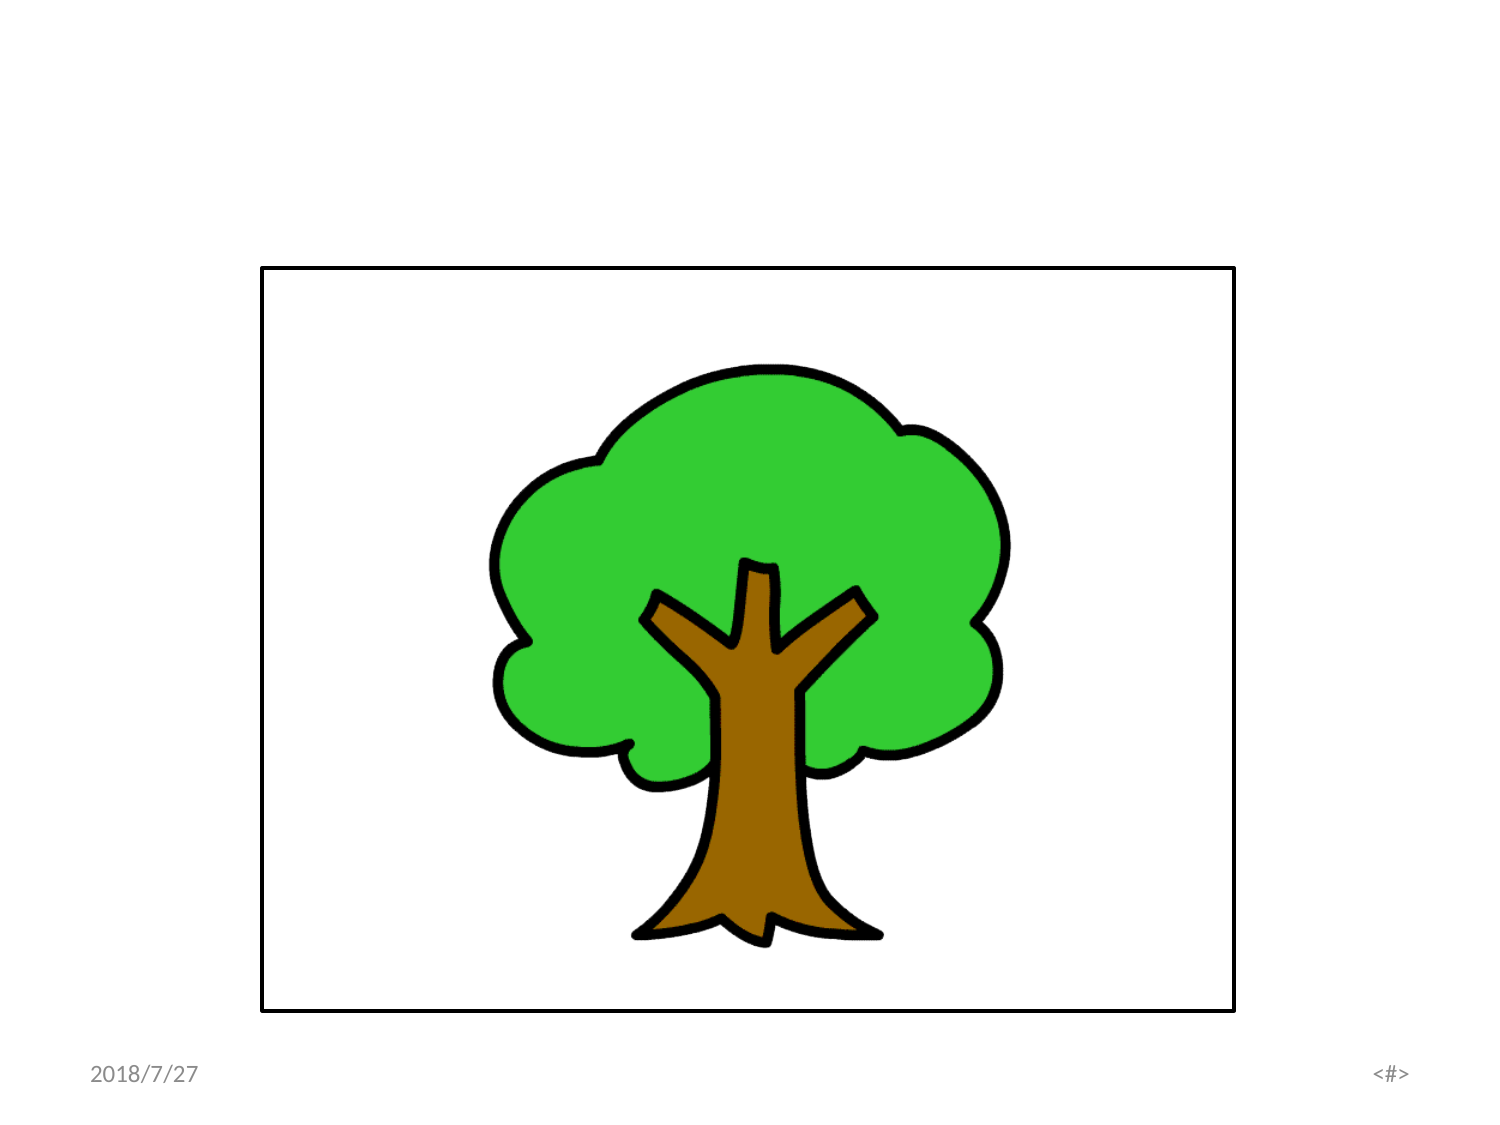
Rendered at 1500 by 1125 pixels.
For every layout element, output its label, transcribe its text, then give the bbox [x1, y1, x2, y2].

picture [443, 349, 1057, 963]
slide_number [75, 1042, 425, 1103]
slide_number <#> [1074, 1042, 1425, 1103]
list [260, 266, 1236, 1013]
